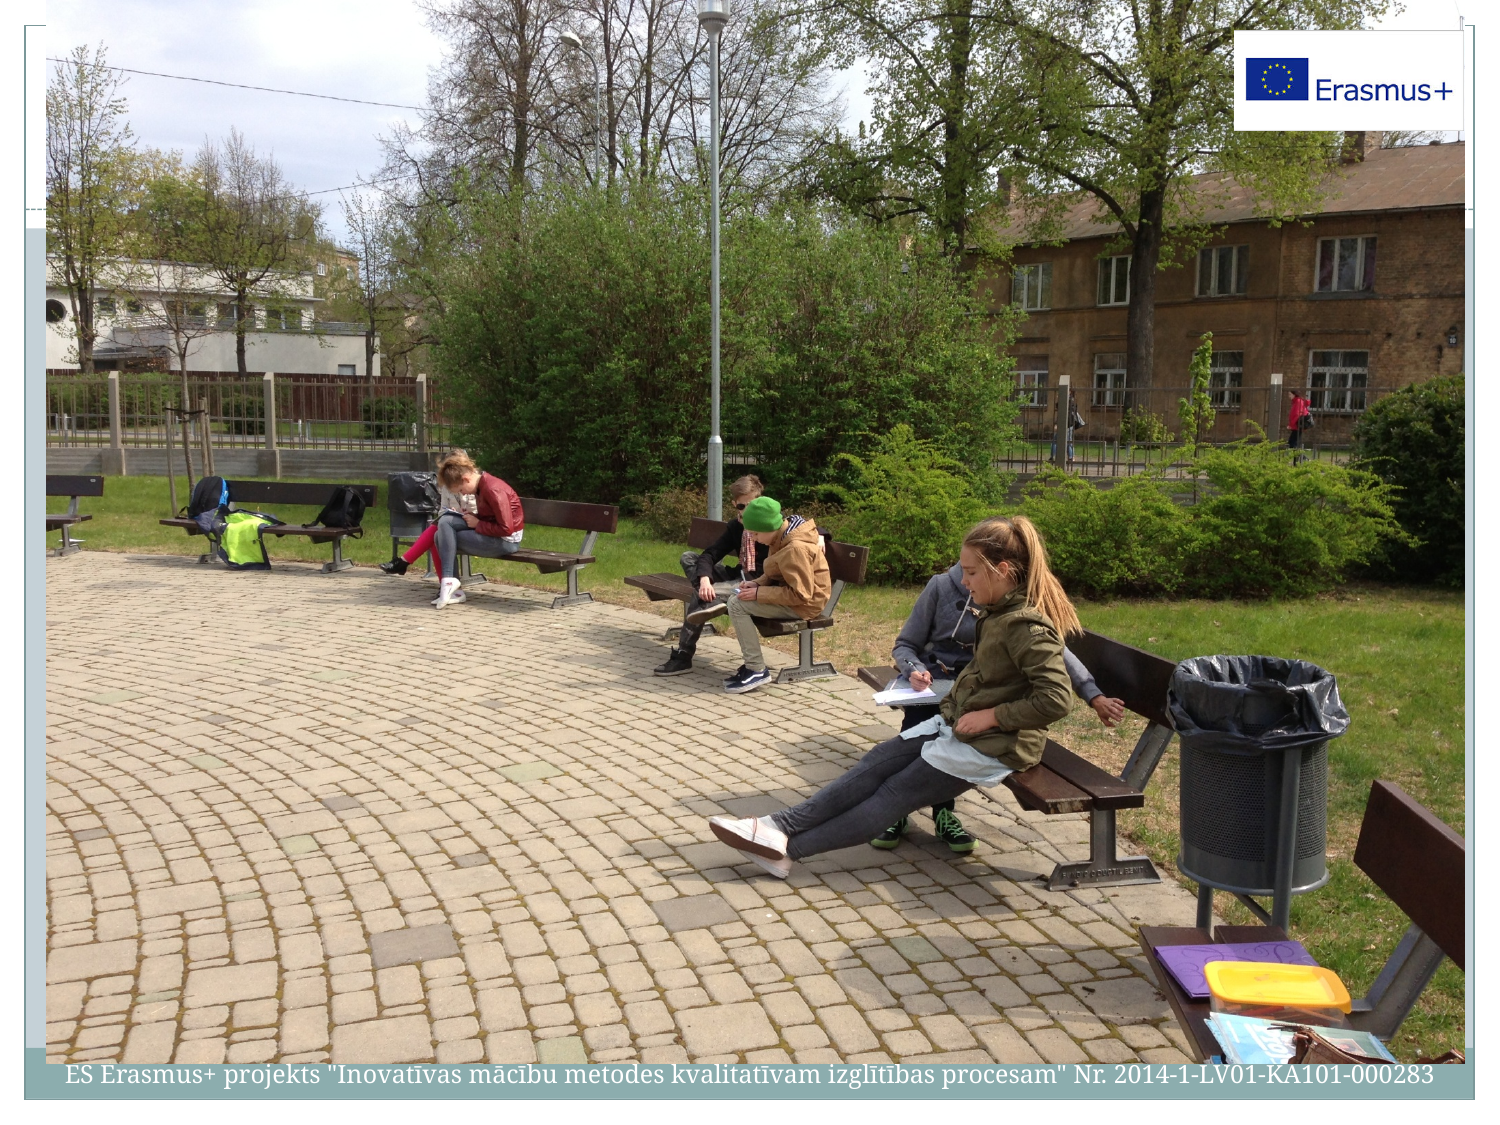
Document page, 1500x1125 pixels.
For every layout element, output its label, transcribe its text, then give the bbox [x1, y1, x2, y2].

footer ES Erasmus+ projekts "Inovatīvas mācību metodes kvalitatīvam izglītības procesam" Nr. 2014-1-LV01-KA101-000283 [50, 1051, 1483, 1112]
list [46, 0, 1466, 1064]
picture [1233, 30, 1464, 131]
